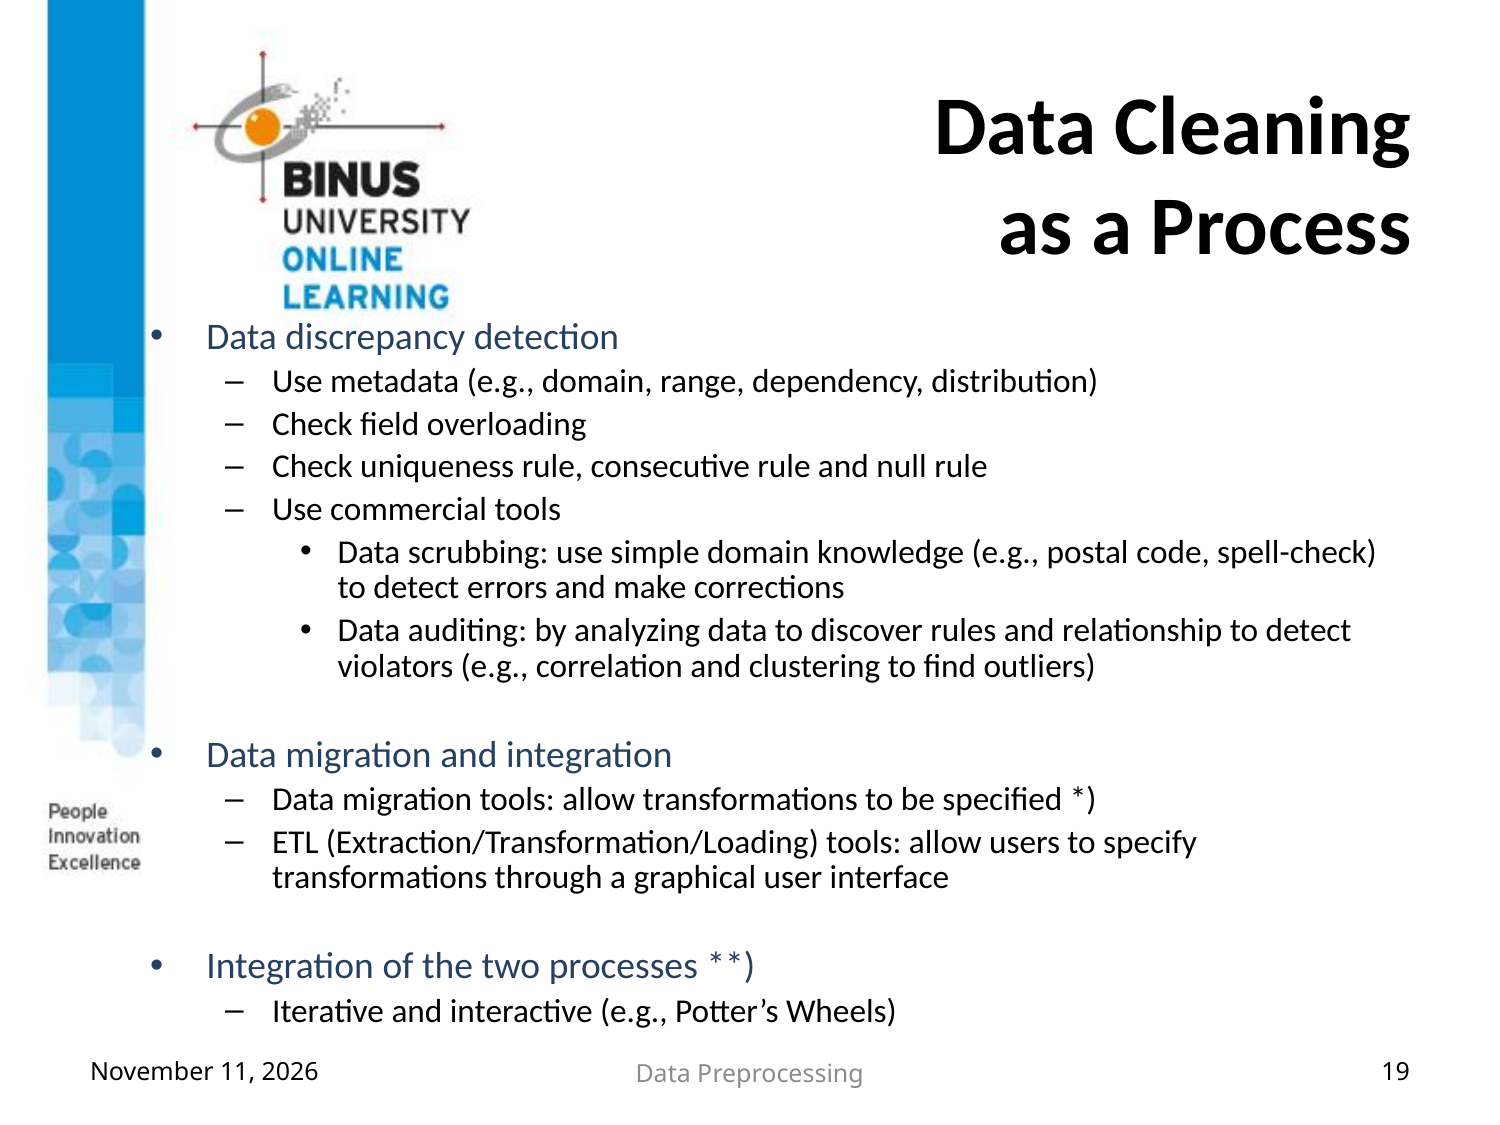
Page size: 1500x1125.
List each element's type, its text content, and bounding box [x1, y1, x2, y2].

picture [0, 0, 1500, 1125]
slide_number 19 [1074, 1042, 1425, 1103]
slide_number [75, 1042, 425, 1103]
list Data discrepancy detection Use metadata (e.g., domain, range, dependency, distribution) Check field overloading Check uniqueness rule, consecutive rule and null rule Use commercial tools Data scrubbing: use simple domain knowledge (e.g., postal code, spell-check) to detect errors and make corrections Data auditing: by analyzing data to discover rules and relationship to detect violators (e.g., correlation and clustering to find outliers) Data migration and integration Data migration tools: allow transformations to be specified *) ETL (Extraction/Transformation/Loading) tools: allow users to specify transformations through a graphical user interface Integration of the two processes **) Iterative and interactive (e.g., Potter’s Wheels) [134, 309, 1426, 1001]
footer Data Preprocessing [512, 1042, 988, 1103]
title Data Cleaning as a Process [855, 112, 1428, 231]
